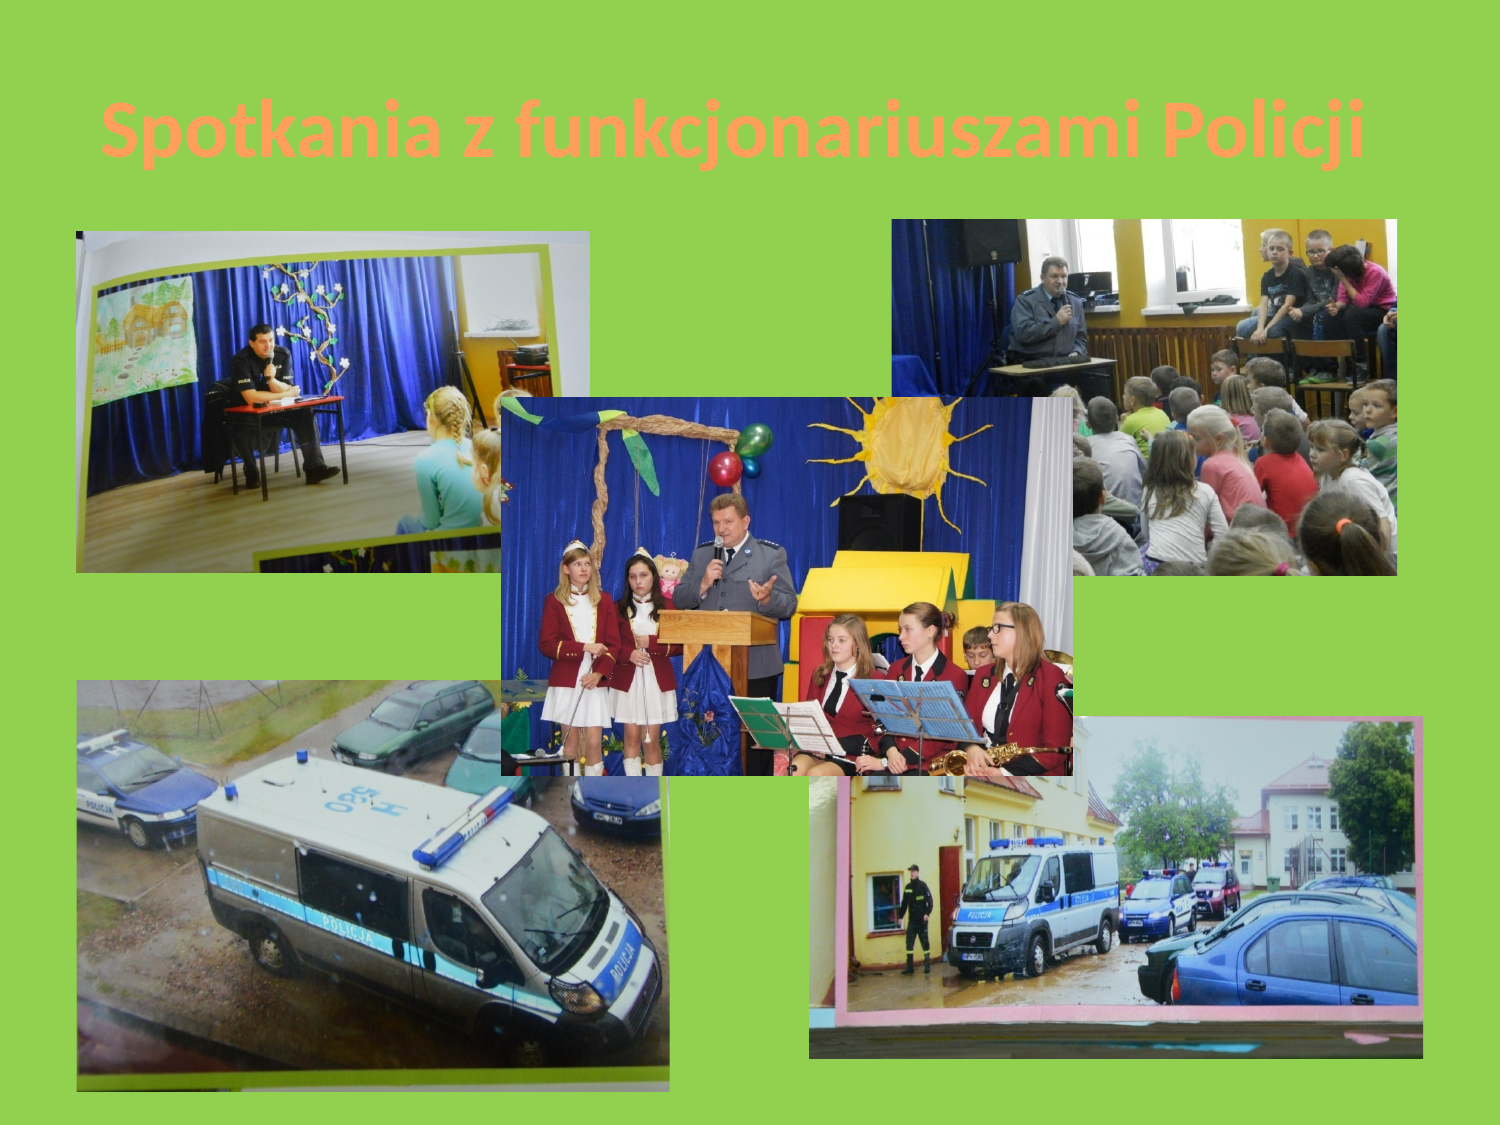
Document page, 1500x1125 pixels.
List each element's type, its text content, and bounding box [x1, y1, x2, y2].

picture [76, 219, 1424, 1092]
text_box Spotkania z funkcjonariuszami Policji [85, 66, 1383, 182]
